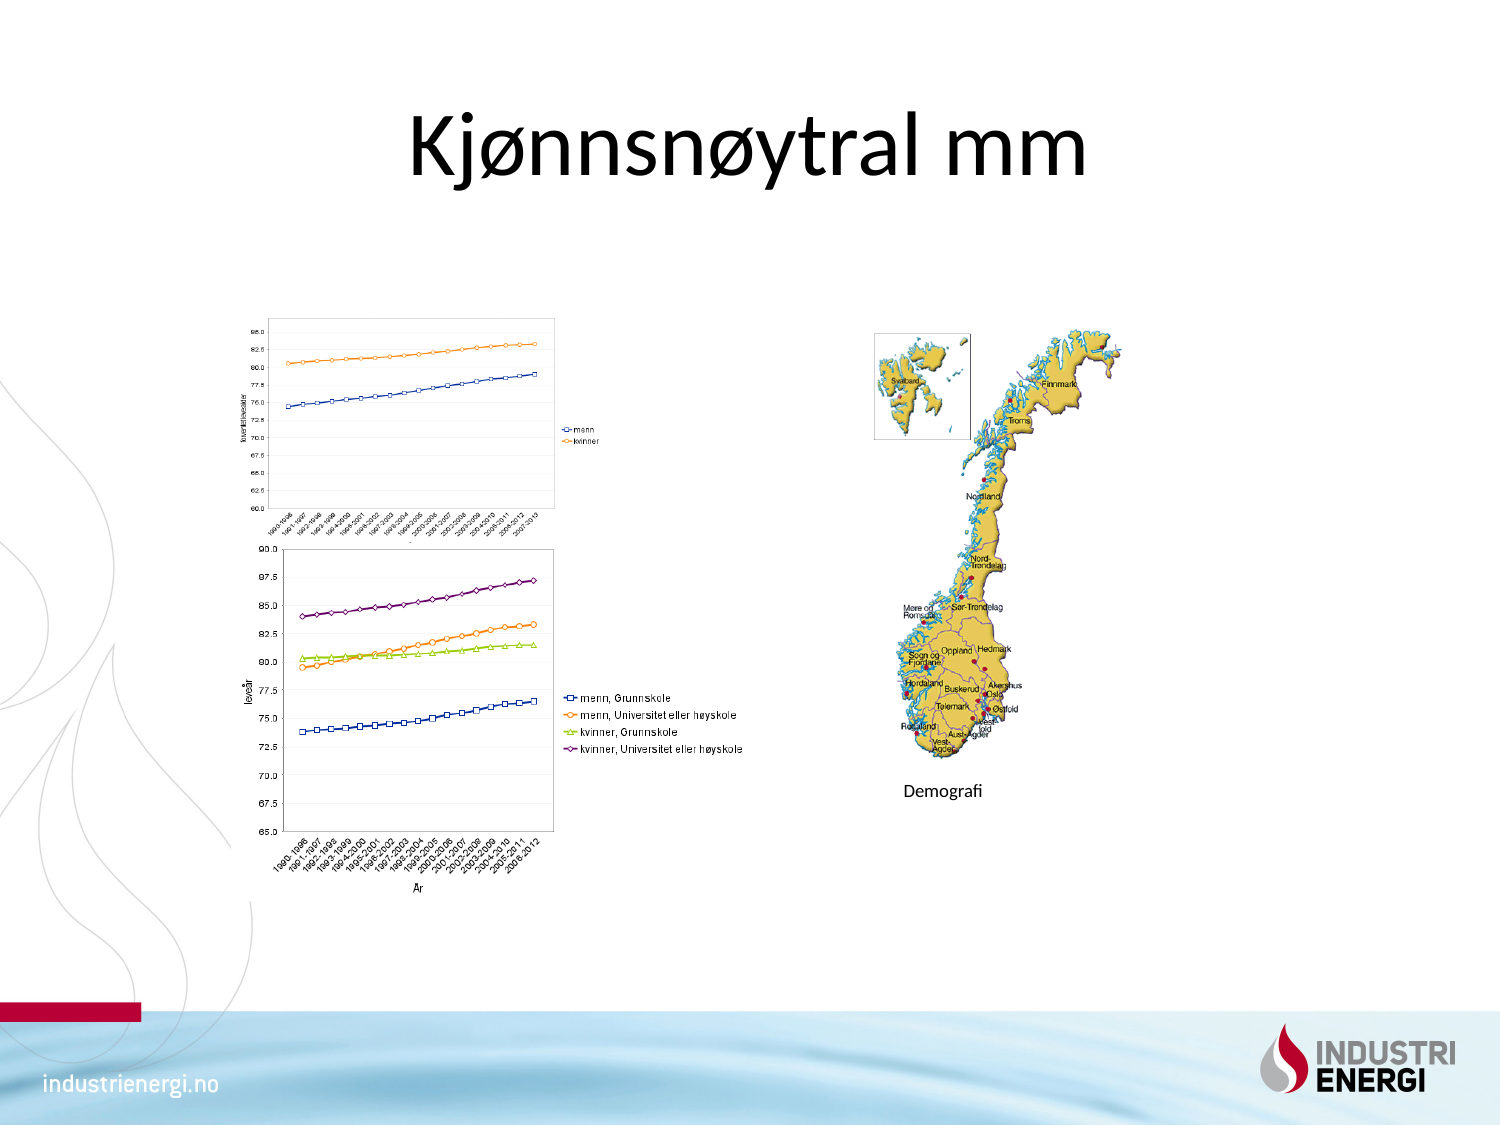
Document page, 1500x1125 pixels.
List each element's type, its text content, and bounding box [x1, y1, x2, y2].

picture [0, 2, 1500, 1125]
text_box Demografi [888, 771, 1061, 809]
title Kjønnsnøytral mm [75, 45, 1425, 233]
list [231, 314, 602, 542]
